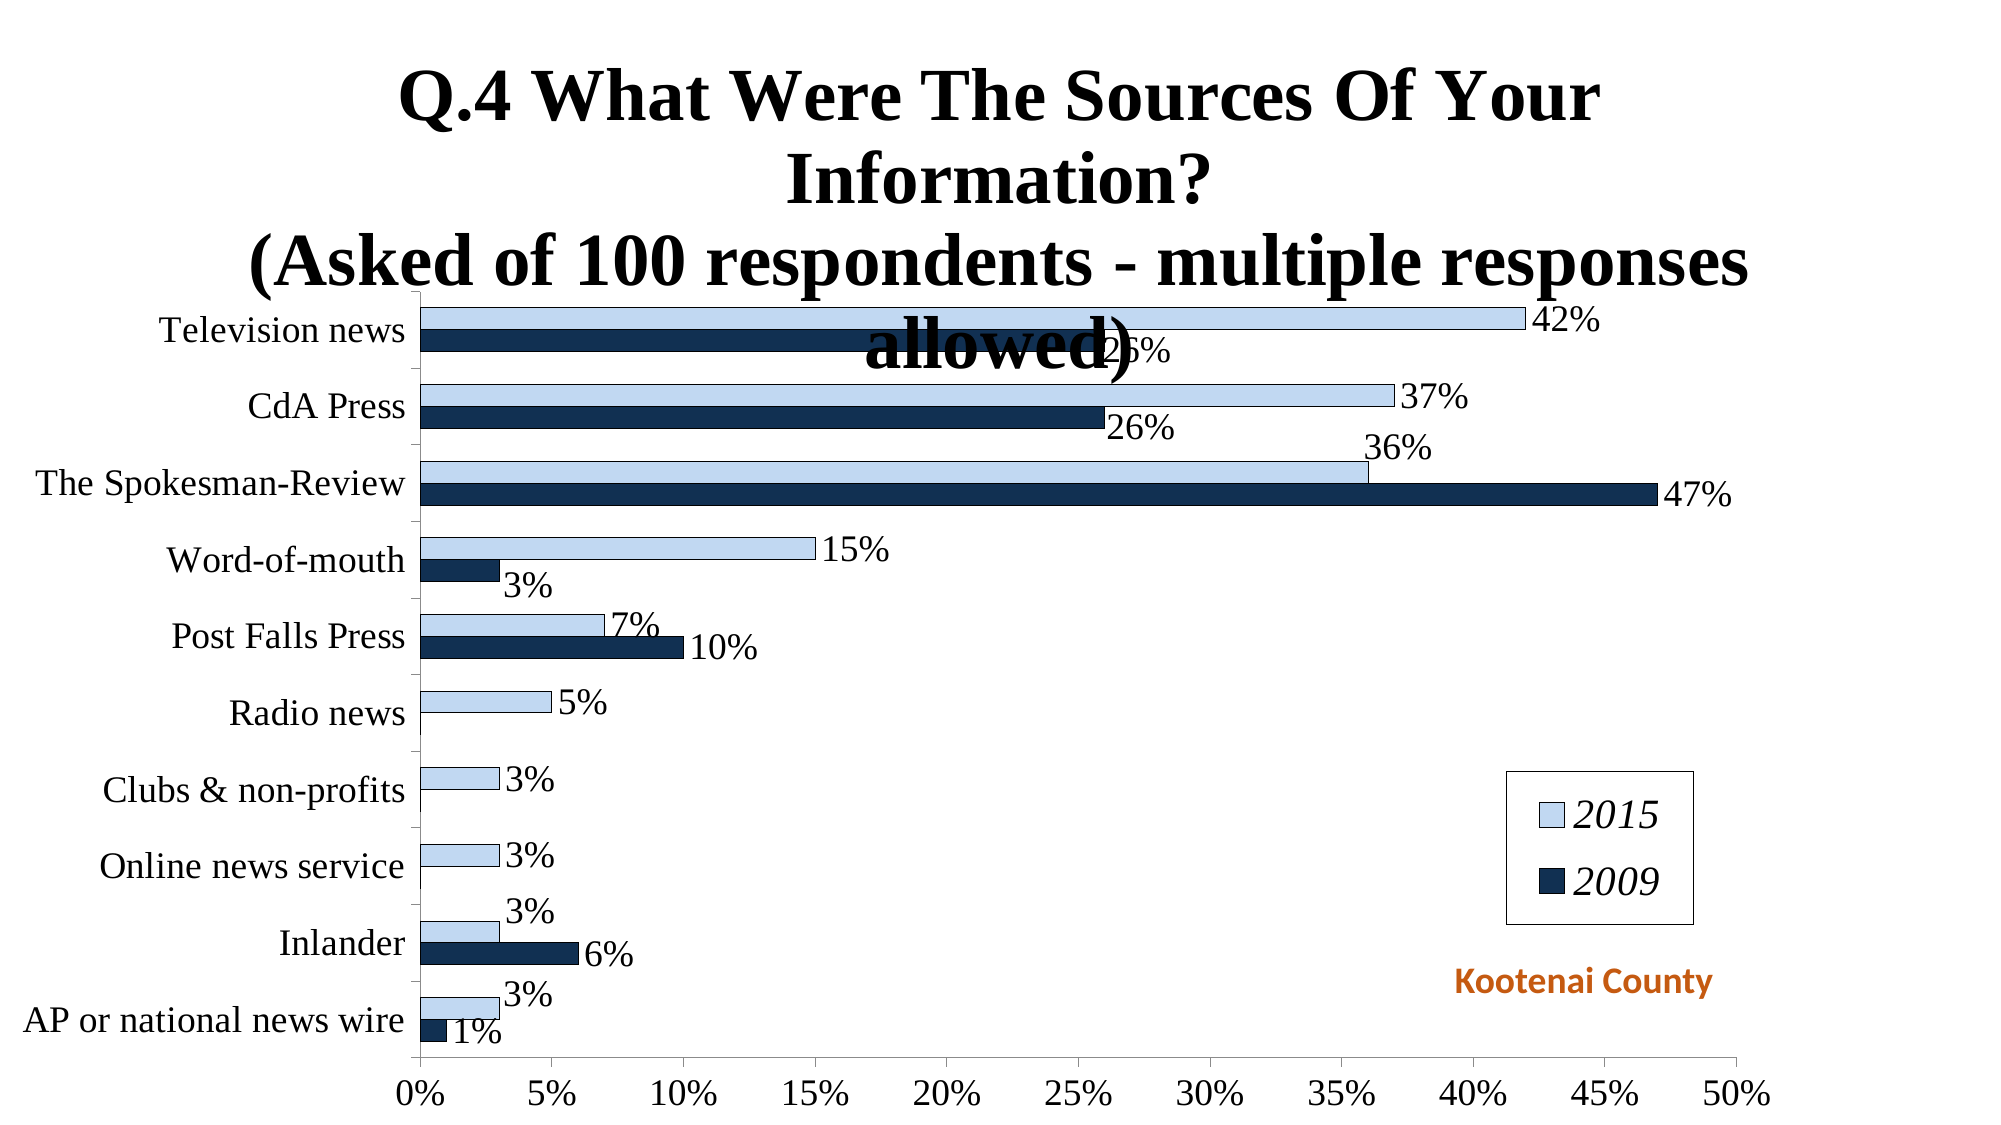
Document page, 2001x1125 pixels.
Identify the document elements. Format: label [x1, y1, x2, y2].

chart [0, 0, 2000, 1125]
